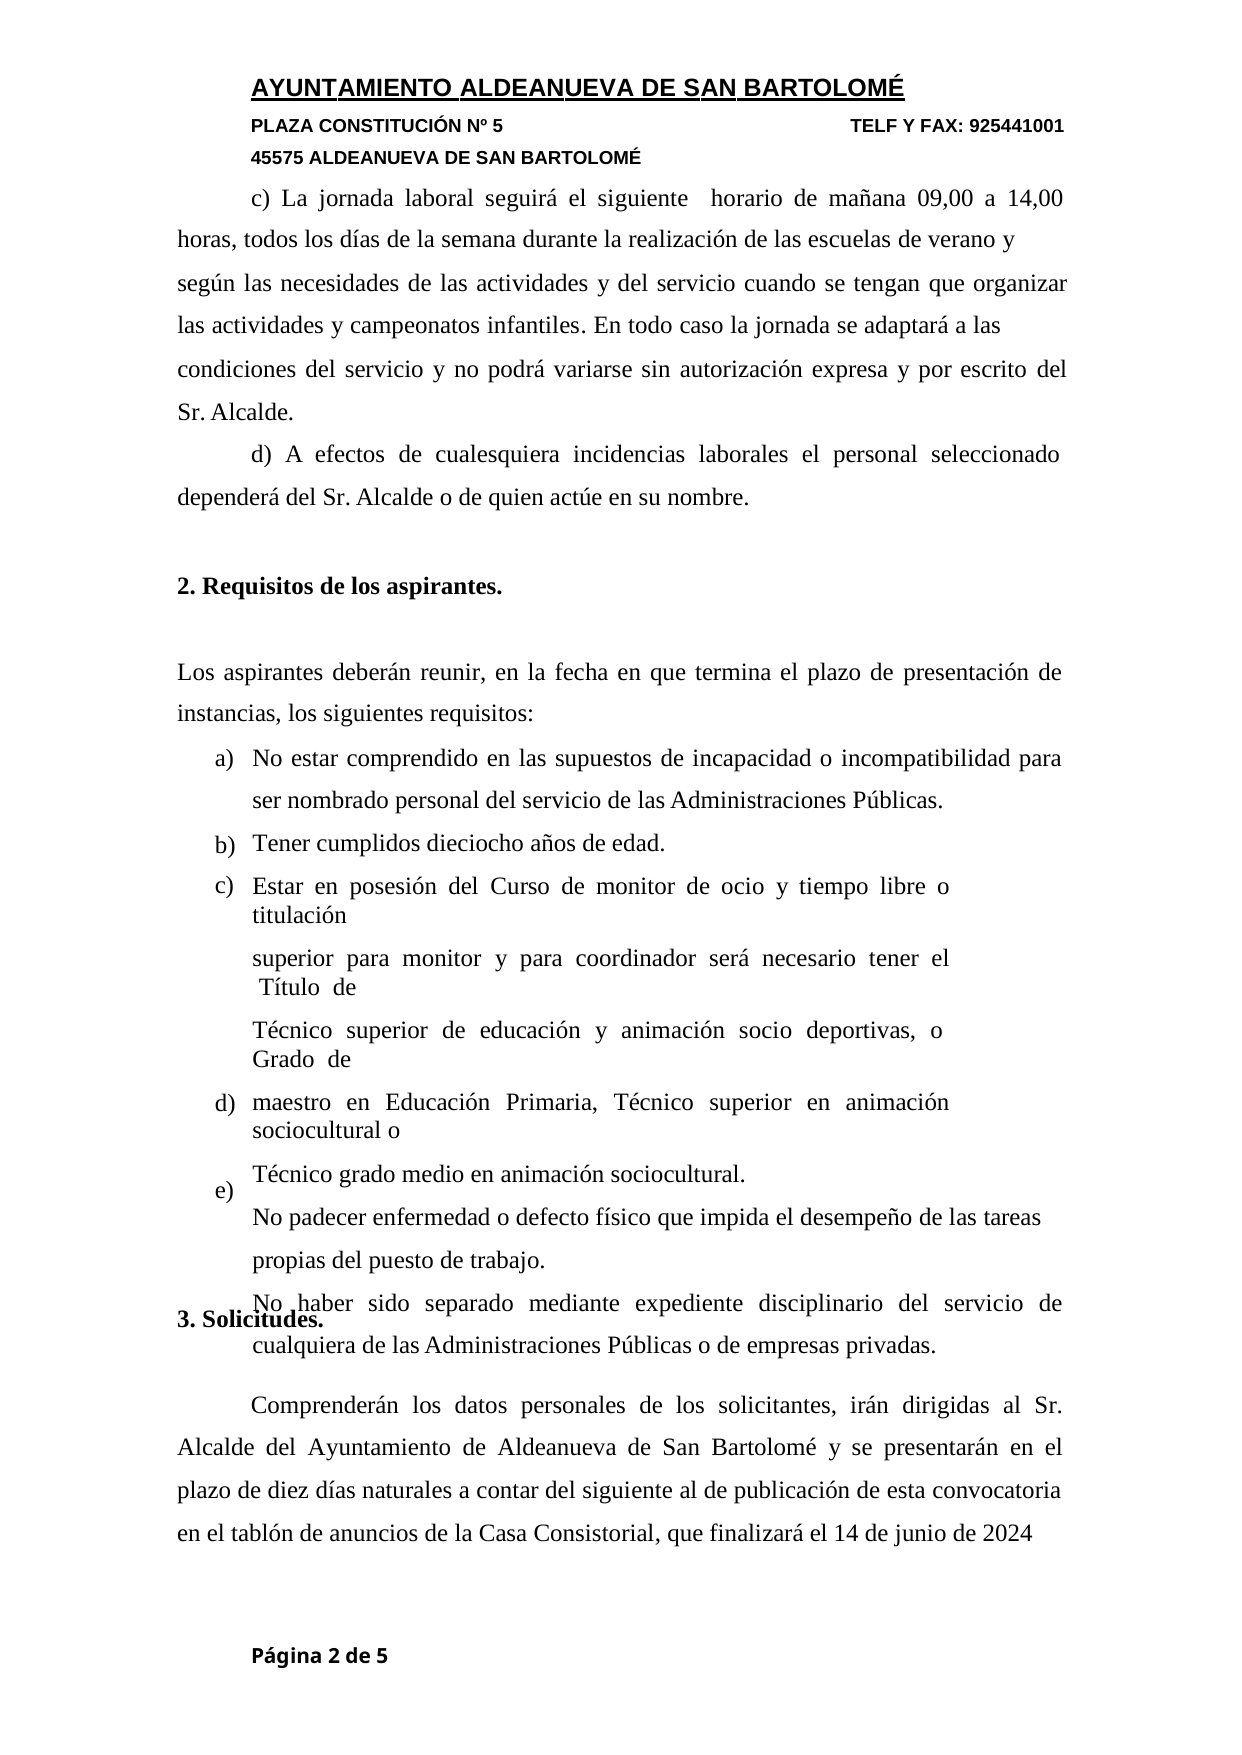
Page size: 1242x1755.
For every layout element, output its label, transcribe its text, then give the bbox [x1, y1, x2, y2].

text_box Página 2 de 5 [248, 1644, 415, 1670]
text_box Los aspirantes deberán reunir, en la fecha en que termina el plazo de presentación de instancias, los siguientes requisitos: [175, 657, 1069, 731]
text_box TELF Y FAX: 925441001 [848, 114, 1068, 138]
text_box AYUNTAMIENTO ALDEANUEVA DE SAN BARTOLOMÉ [248, 74, 908, 104]
text_box PLAZA CONSTITUCIÓN Nº 5 45575 ALDEANUEVA DE SAN BARTOLOMÉ [248, 114, 645, 172]
text_box c) La jornada laboral seguirá el siguiente horario de mañana 09,00 a 14,00 horas, todos los días de la semana durante la realización de las escuelas de verano y según las necesidades de las actividades y del servicio cuando se tengan que organizar las actividades y campeonatos infantiles. En todo caso la jornada se adaptará a las condiciones del servicio y no podrá variarse sin autorización expresa y por escrito del Sr. Alcalde. d) A efectos de cualesquiera incidencias laborales el personal seleccionado dependerá del Sr. Alcalde o de quien actúe en su nombre. [175, 183, 1070, 515]
text_box b) c) [212, 830, 242, 903]
text_box 3. Solicitudes. [175, 1305, 330, 1335]
text_box Comprenderán los datos personales de los solicitantes, irán dirigidas al Sr. Alcalde del Ayuntamiento de Aldeanueva de San Bartolomé y se presentarán en el plazo de diez días naturales a contar del siguiente al de publicación de esta convocatoria en el tablón de anuncios de la Casa Consistorial, que finalizará el 14 de junio de 2024 [175, 1391, 1069, 1550]
text_box e) [212, 1175, 240, 1205]
text_box d) [212, 1089, 242, 1119]
text_box 2. Requisitos de los aspirantes. [175, 572, 508, 602]
text_box No estar comprendido en las supuestos de incapacidad o incompatibilidad para ser nombrado personal del servicio de las Administraciones Públicas. Tener cumplidos dieciocho años de edad. Estar en posesión del Curso de monitor de ocio y tiempo libre o titulación superior para monitor y para coordinador será necesario tener el Título de Técnico superior de educación y animación socio deportivas, o Grado de maestro en Educación Primaria, Técnico superior en animación sociocultural o Técnico grado medio en animación sociocultural. No padecer enfermedad o defecto físico que impida el desempeño de las tareas propias del puesto de trabajo. No haber sido separado mediante expediente disciplinario del servicio de cualquiera de las Administraciones Públicas o de empresas privadas. [250, 744, 1068, 1248]
text_box a) [212, 744, 240, 774]
